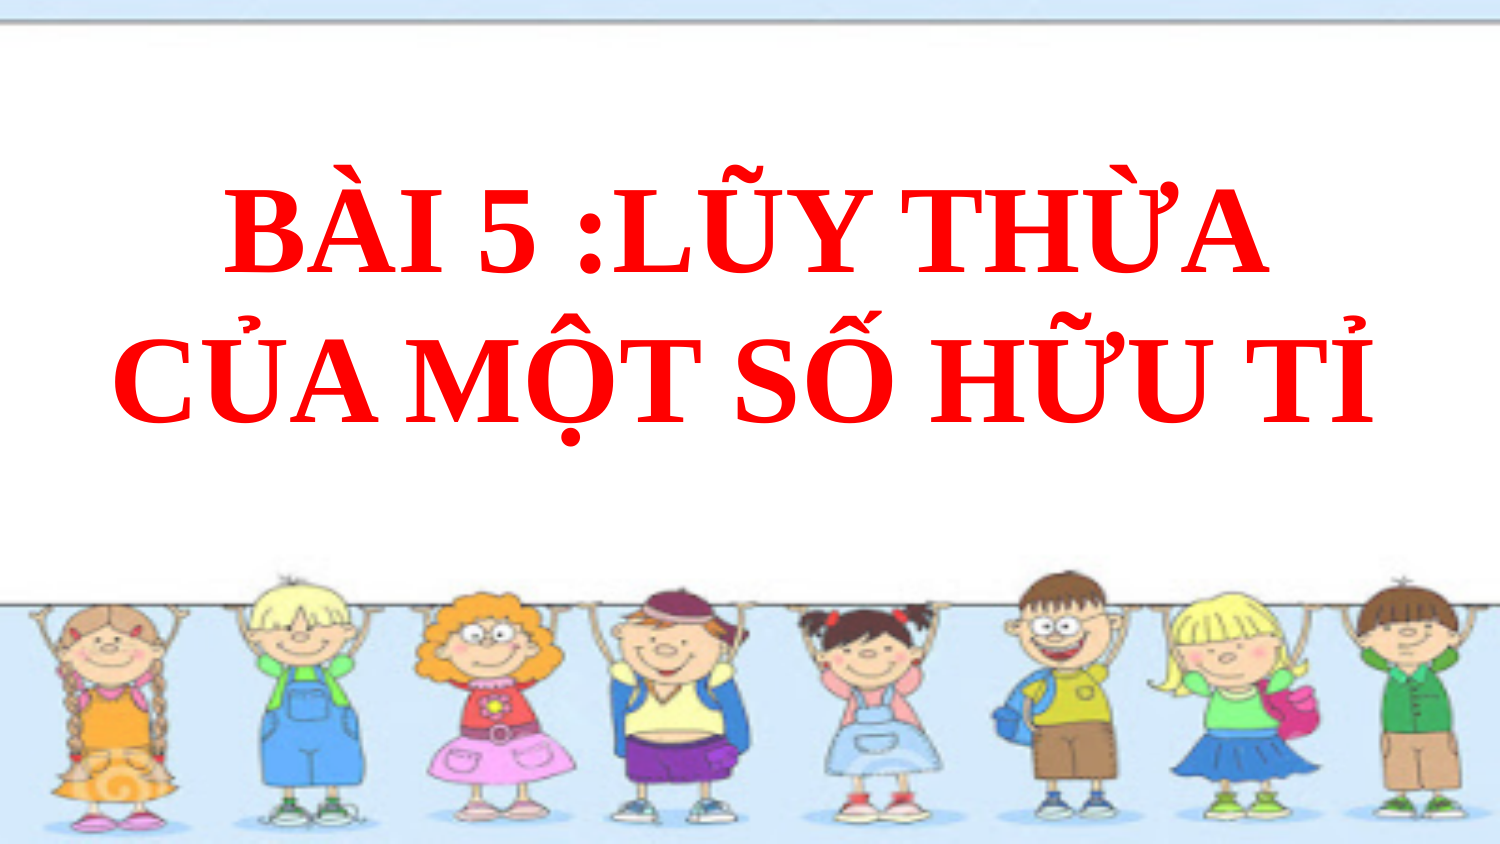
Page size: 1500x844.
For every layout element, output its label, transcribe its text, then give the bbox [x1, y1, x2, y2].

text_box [0, 0, 1500, 844]
text_box BÀI 5 :LŨY THỪA CỦA MỘT SỐ HỮU TỈ [74, 140, 1413, 501]
